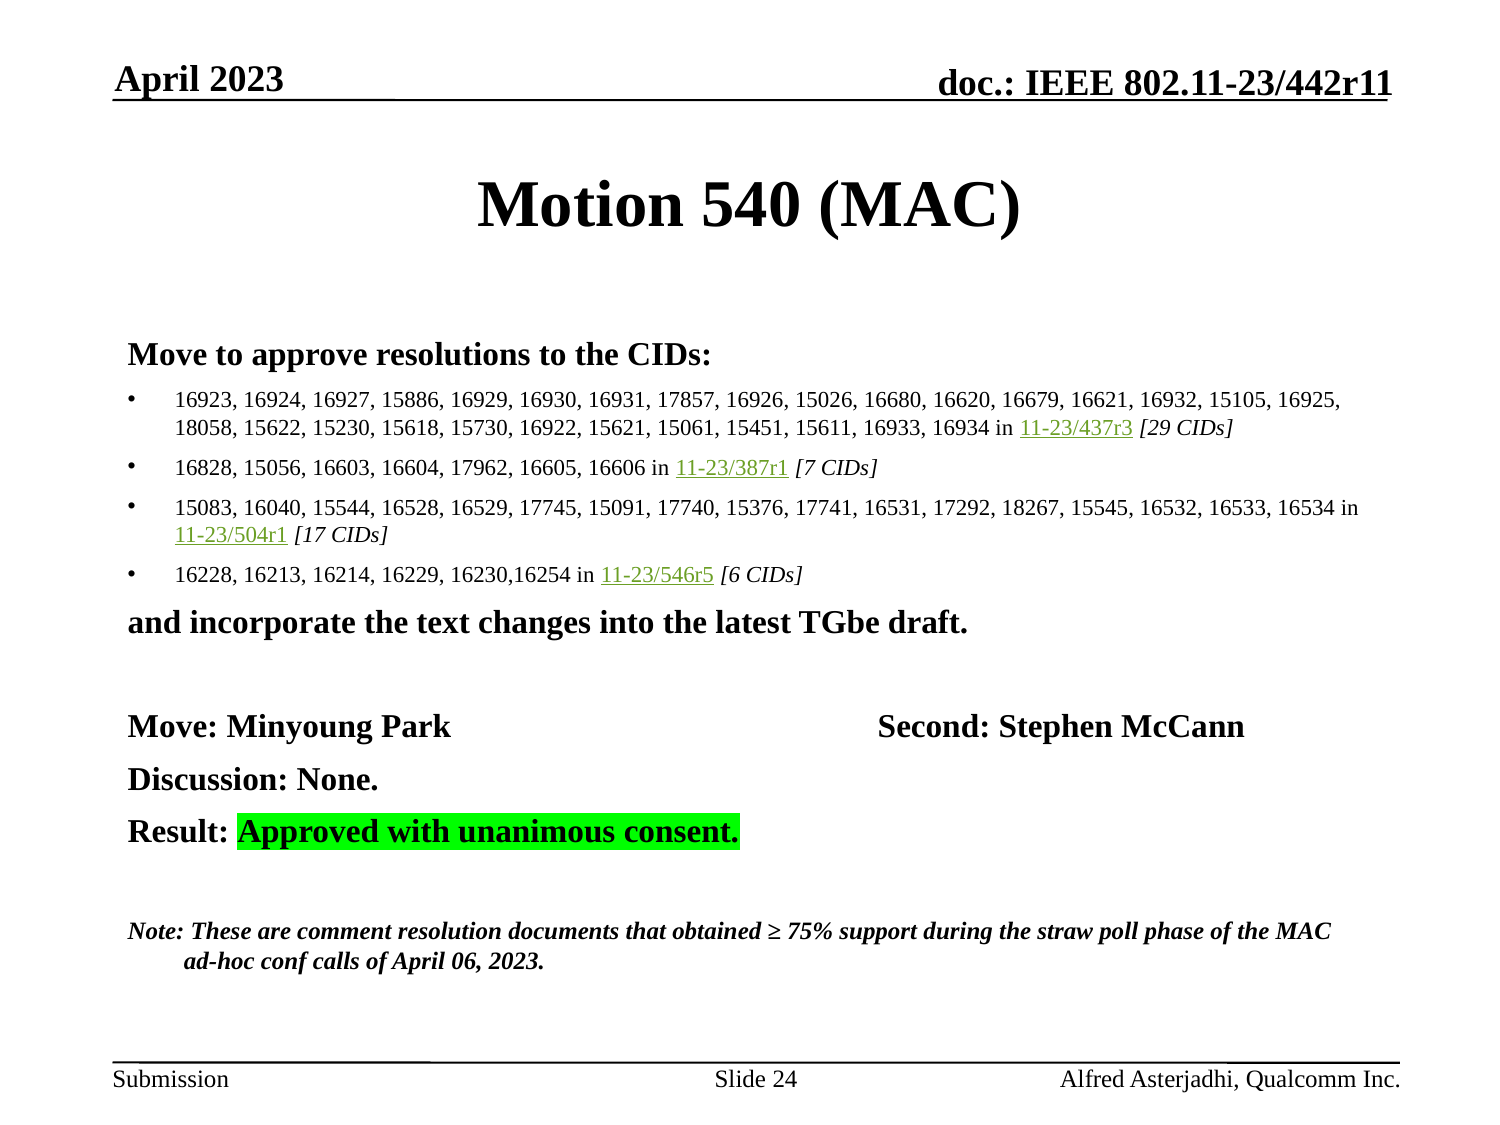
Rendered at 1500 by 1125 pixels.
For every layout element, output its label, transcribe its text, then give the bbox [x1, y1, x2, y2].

list Move to approve resolutions to the CIDs: 16923, 16924, 16927, 15886, 16929, 16930, 16931, 17857, 16926, 15026, 16680, 16620, 16679, 16621, 16932, 15105, 16925, 18058, 15622, 15230, 15618, 15730, 16922, 15621, 15061, 15451, 15611, 16933, 16934 in 11-23/437r3 [29 CIDs] 16828, 15056, 16603, 16604, 17962, 16605, 16606 in 11-23/387r1 [7 CIDs] 15083, 16040, 15544, 16528, 16529, 17745, 15091, 17740, 15376, 17741, 16531, 17292, 18267, 15545, 16532, 16533, 16534 in 11-23/504r1 [17 CIDs] 16228, 16213, 16214, 16229, 16230,16254 in 11-23/546r5 [6 CIDs] and incorporate the text changes into the latest TGbe draft. Move: Minyoung Park Second: Stephen McCann Discussion: None. Result: Approved with unanimous consent. Note: These are comment resolution documents that obtained ≥ 75% support during the straw poll phase of the MAC ad-hoc conf calls of April 06, 2023. [112, 324, 1388, 1063]
slide_number Slide 24 [712, 1061, 800, 1123]
footer Alfred Asterjadhi, Qualcomm Inc. [878, 1061, 1402, 1093]
title Motion 540 (MAC) [112, 112, 1388, 288]
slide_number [114, 54, 423, 100]
